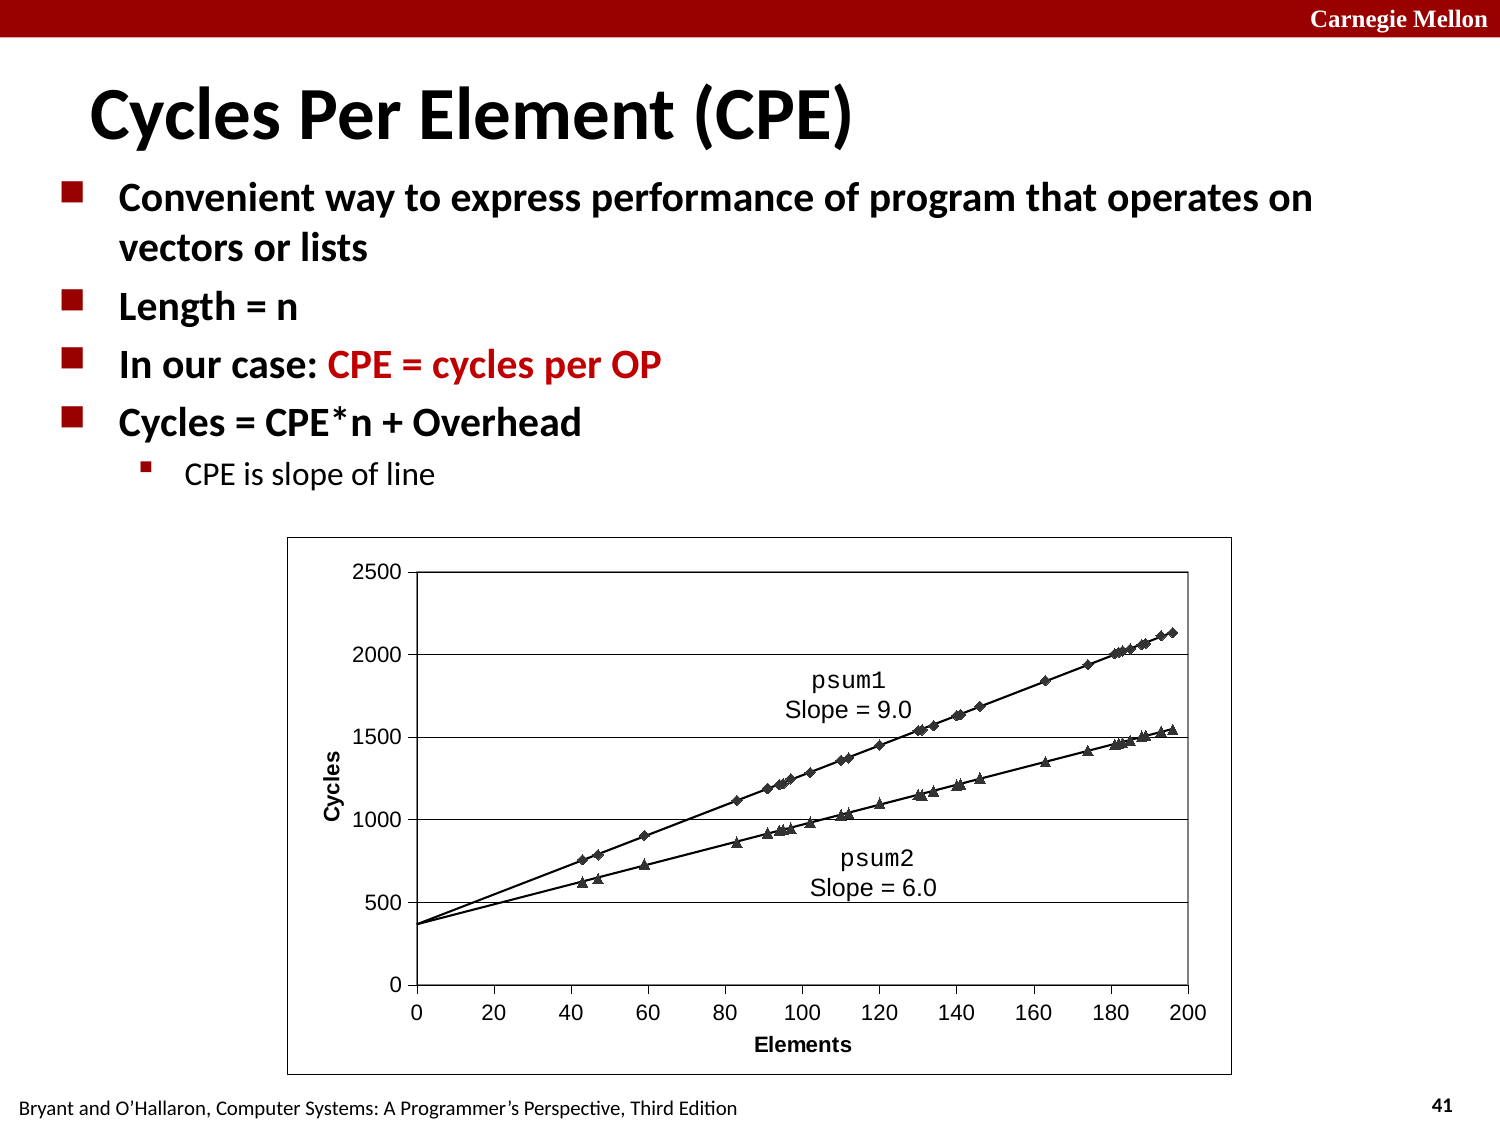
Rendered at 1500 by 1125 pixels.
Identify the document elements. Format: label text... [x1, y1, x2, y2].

chart [287, 537, 1232, 1076]
title Cycles Per Element (CPE) [74, 62, 1411, 157]
list Convenient way to express performance of program that operates on vectors or lists Length = n In our case: CPE = cycles per OP Cycles = CPE*n + Overhead CPE is slope of line [47, 162, 1411, 412]
